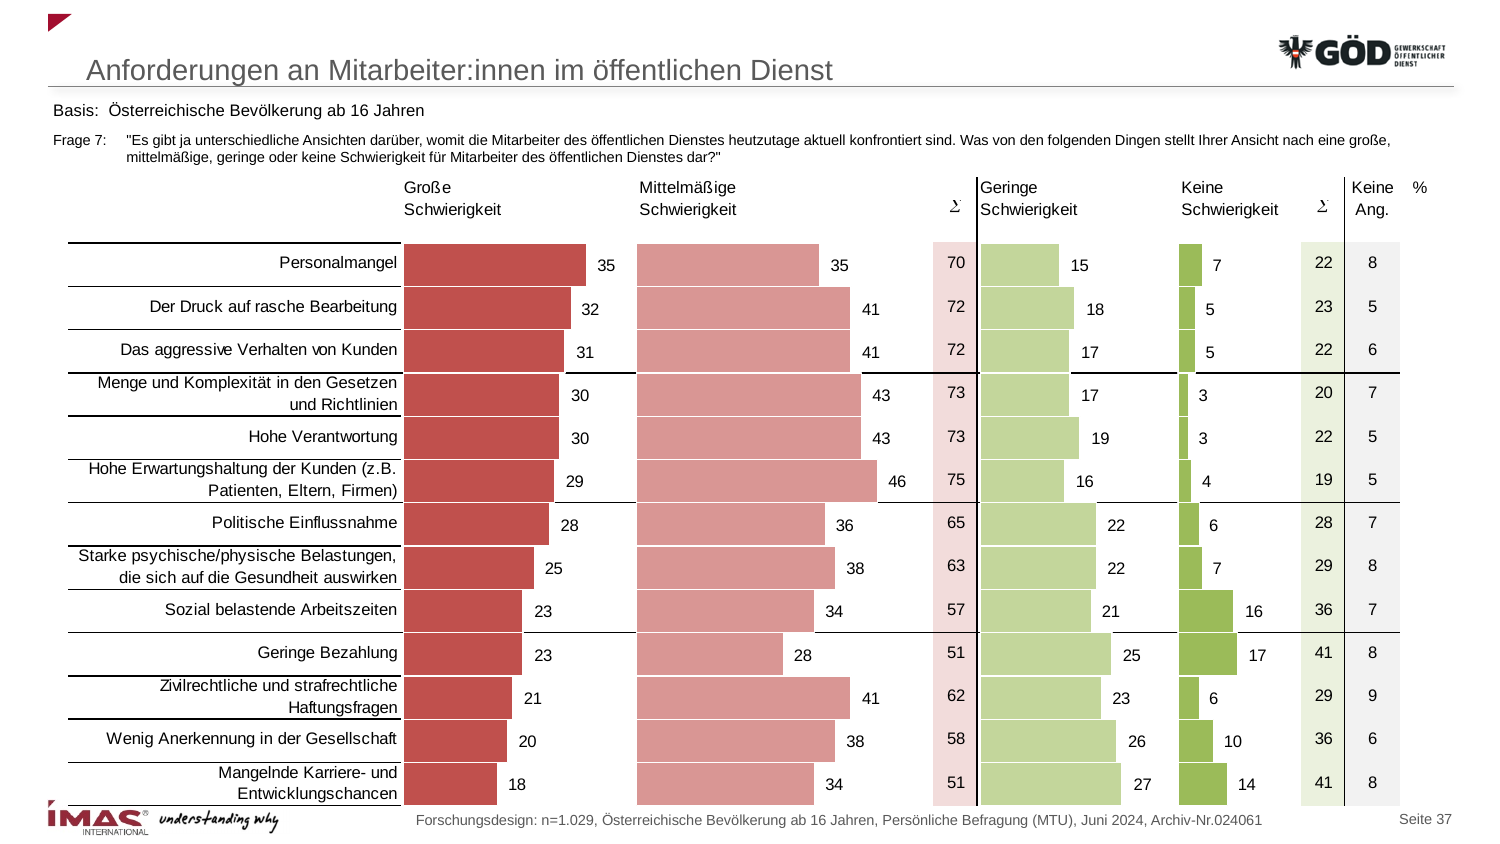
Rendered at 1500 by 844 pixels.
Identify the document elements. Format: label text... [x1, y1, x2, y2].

list Basis: Österreichische Bevölkerung ab 16 Jahren [53, 95, 1459, 125]
picture [47, 177, 1433, 836]
picture [1306, 20, 1453, 84]
picture [159, 809, 290, 834]
list Frage 7: "Es gibt ja unterschiedliche Ansichten darüber, womit die Mitarbeiter des öffentlichen Dienstes heutzutage aktuell konfrontiert sind. Was von den folgenden Dingen stellt Ihrer Ansicht nach eine große, mittelmäßige, geringe oder keine Schwierigkeit für Mitarbeiter des öffentlichen Dienstes dar?" [53, 125, 1459, 174]
title Anforderungen an Mitarbeiter:innen im öffentlichen Dienst [71, 15, 1306, 86]
